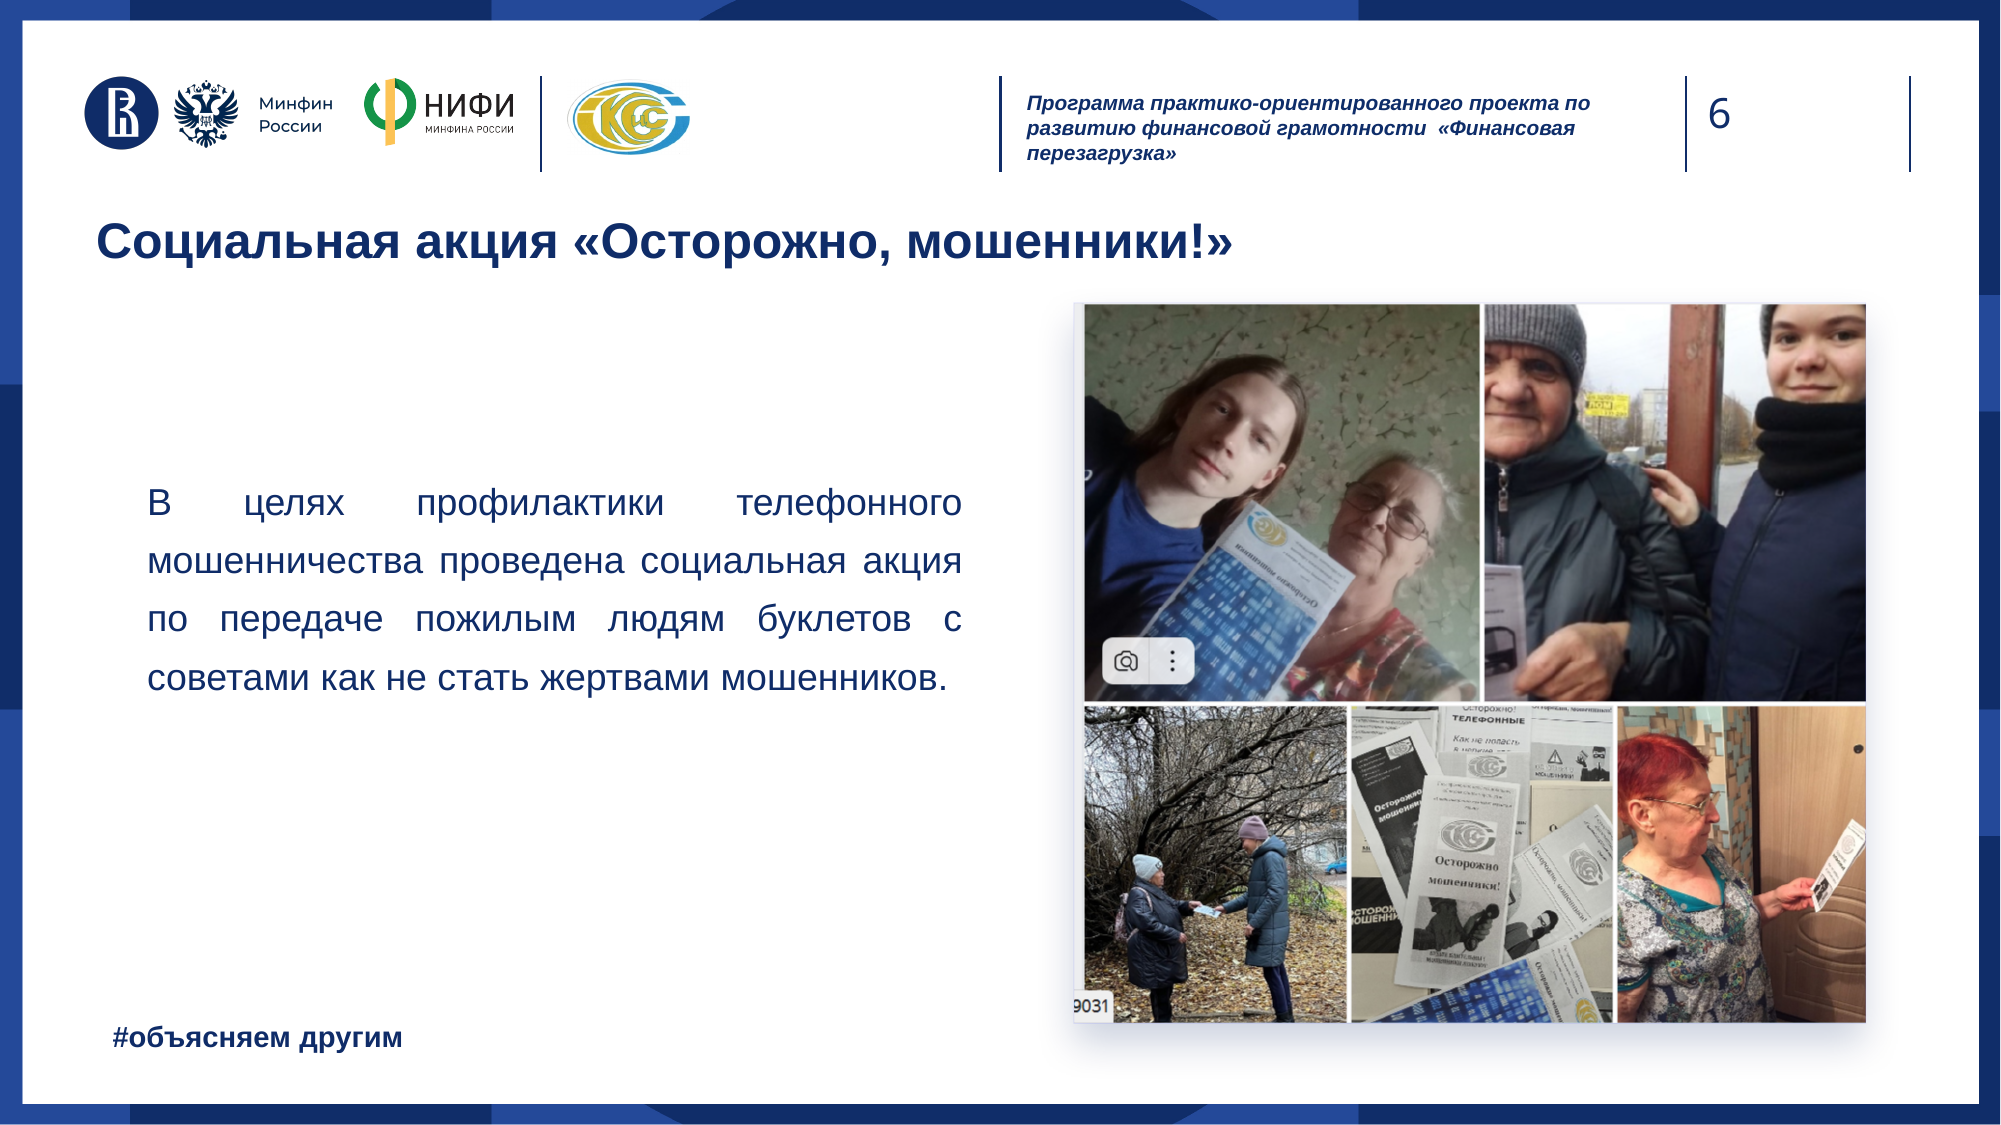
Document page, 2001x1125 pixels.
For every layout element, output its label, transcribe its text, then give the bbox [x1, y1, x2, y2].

text_box В целях профилактики телефонного мошенничества проведена социальная акция по передаче пожилым людям буклетов с советами как не стать жертвами мошенников. [132, 456, 978, 706]
text_box #объясняем другим [97, 1010, 493, 1061]
title Социальная акция «Осторожно, мошенники!» [96, 208, 1727, 337]
picture [0, 0, 2001, 1125]
list Программа практико-ориентированного проекта по развитию финансовой грамотности «Финансовая перезагрузка» [1026, 90, 1650, 157]
